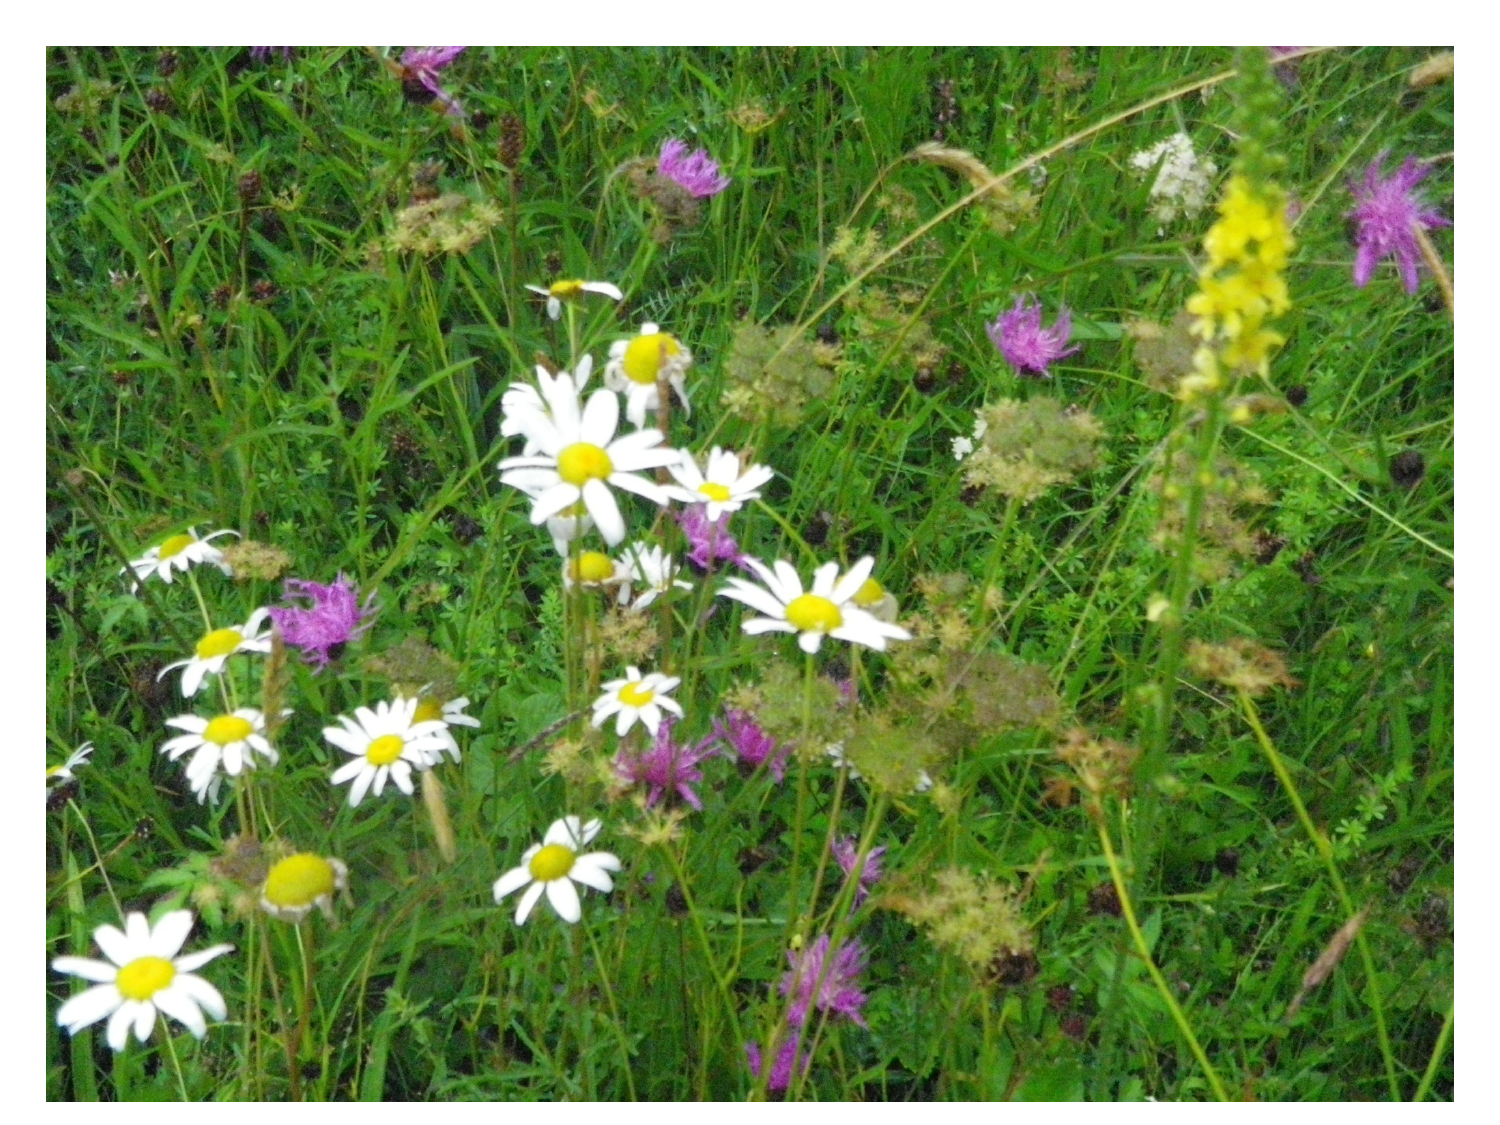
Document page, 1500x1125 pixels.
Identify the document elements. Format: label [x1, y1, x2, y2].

picture [46, 46, 1454, 1102]
